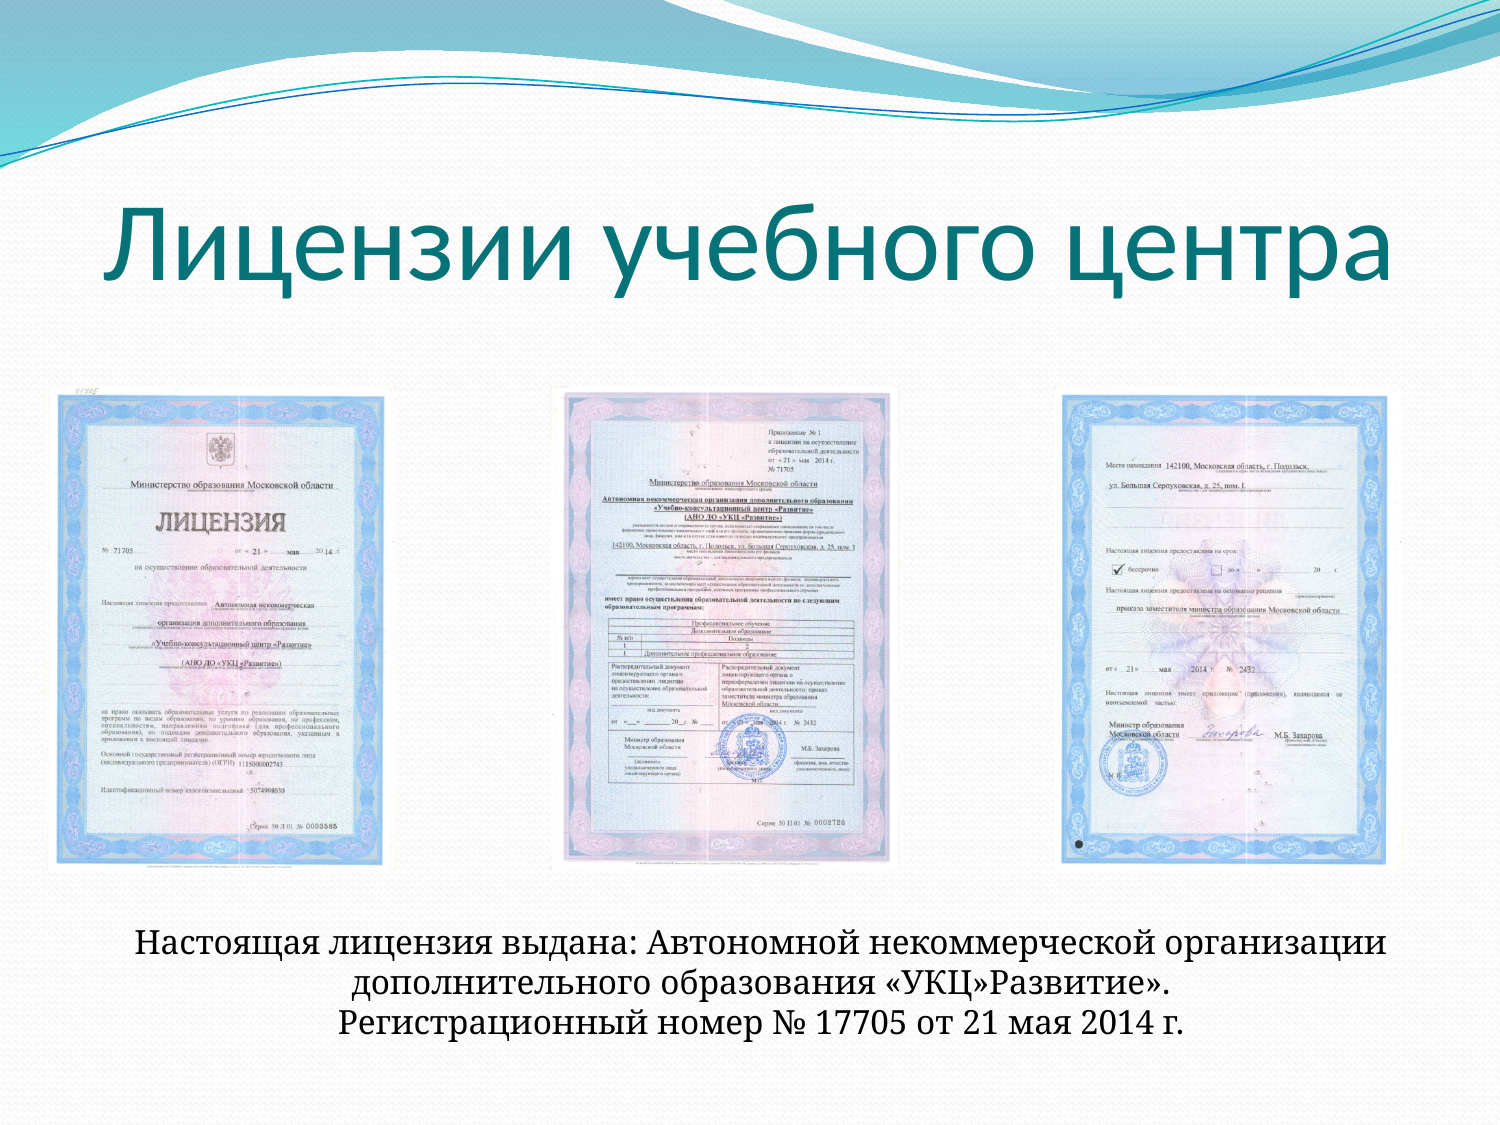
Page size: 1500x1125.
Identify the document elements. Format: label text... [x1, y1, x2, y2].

title Лицензии учебного центра [75, 115, 1425, 303]
picture [1054, 386, 1404, 870]
picture [550, 386, 900, 870]
text_box Настоящая лицензия выдана: Автономной некоммерческой организации дополнительного образования «УКЦ»Развитие». Регистрационный номер № 17705 от 21 мая 2014 г. [70, 914, 1454, 1076]
picture [46, 386, 396, 870]
